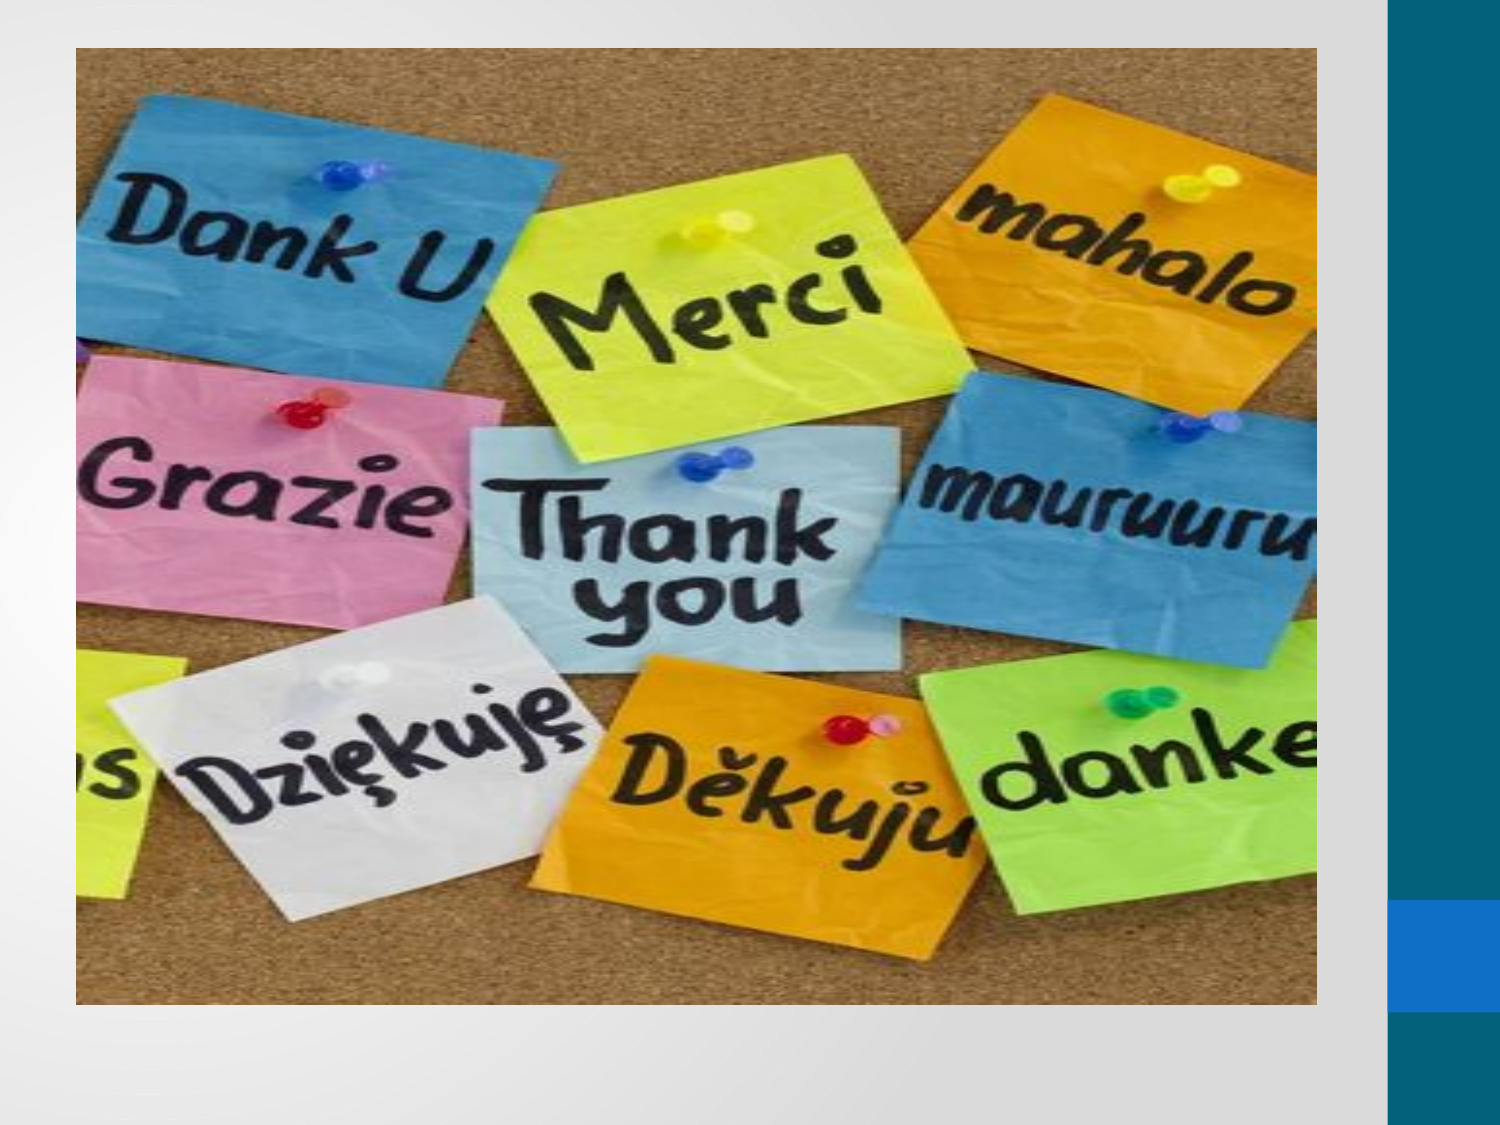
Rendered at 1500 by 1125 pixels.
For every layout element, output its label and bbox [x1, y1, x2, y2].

list [76, 48, 1318, 1006]
